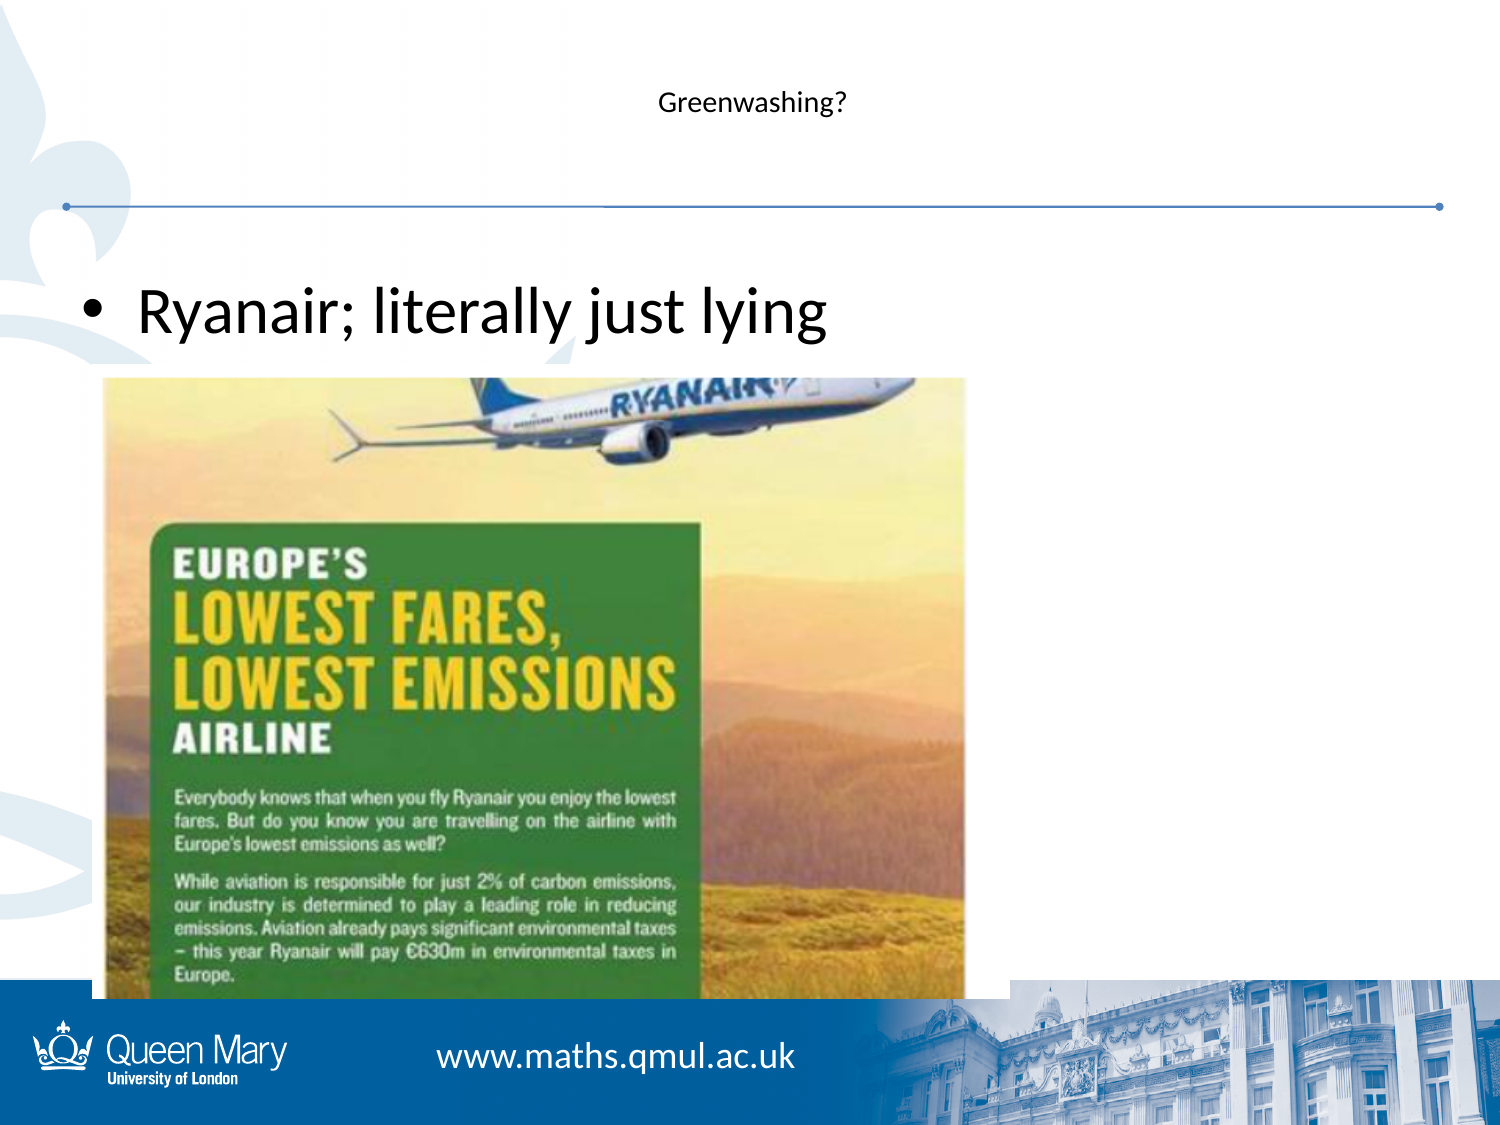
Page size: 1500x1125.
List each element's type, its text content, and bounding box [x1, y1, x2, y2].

list Ryanair; literally just lying [66, 259, 1440, 998]
title Greenwashing? [66, 74, 1440, 127]
picture [0, 363, 1500, 1125]
